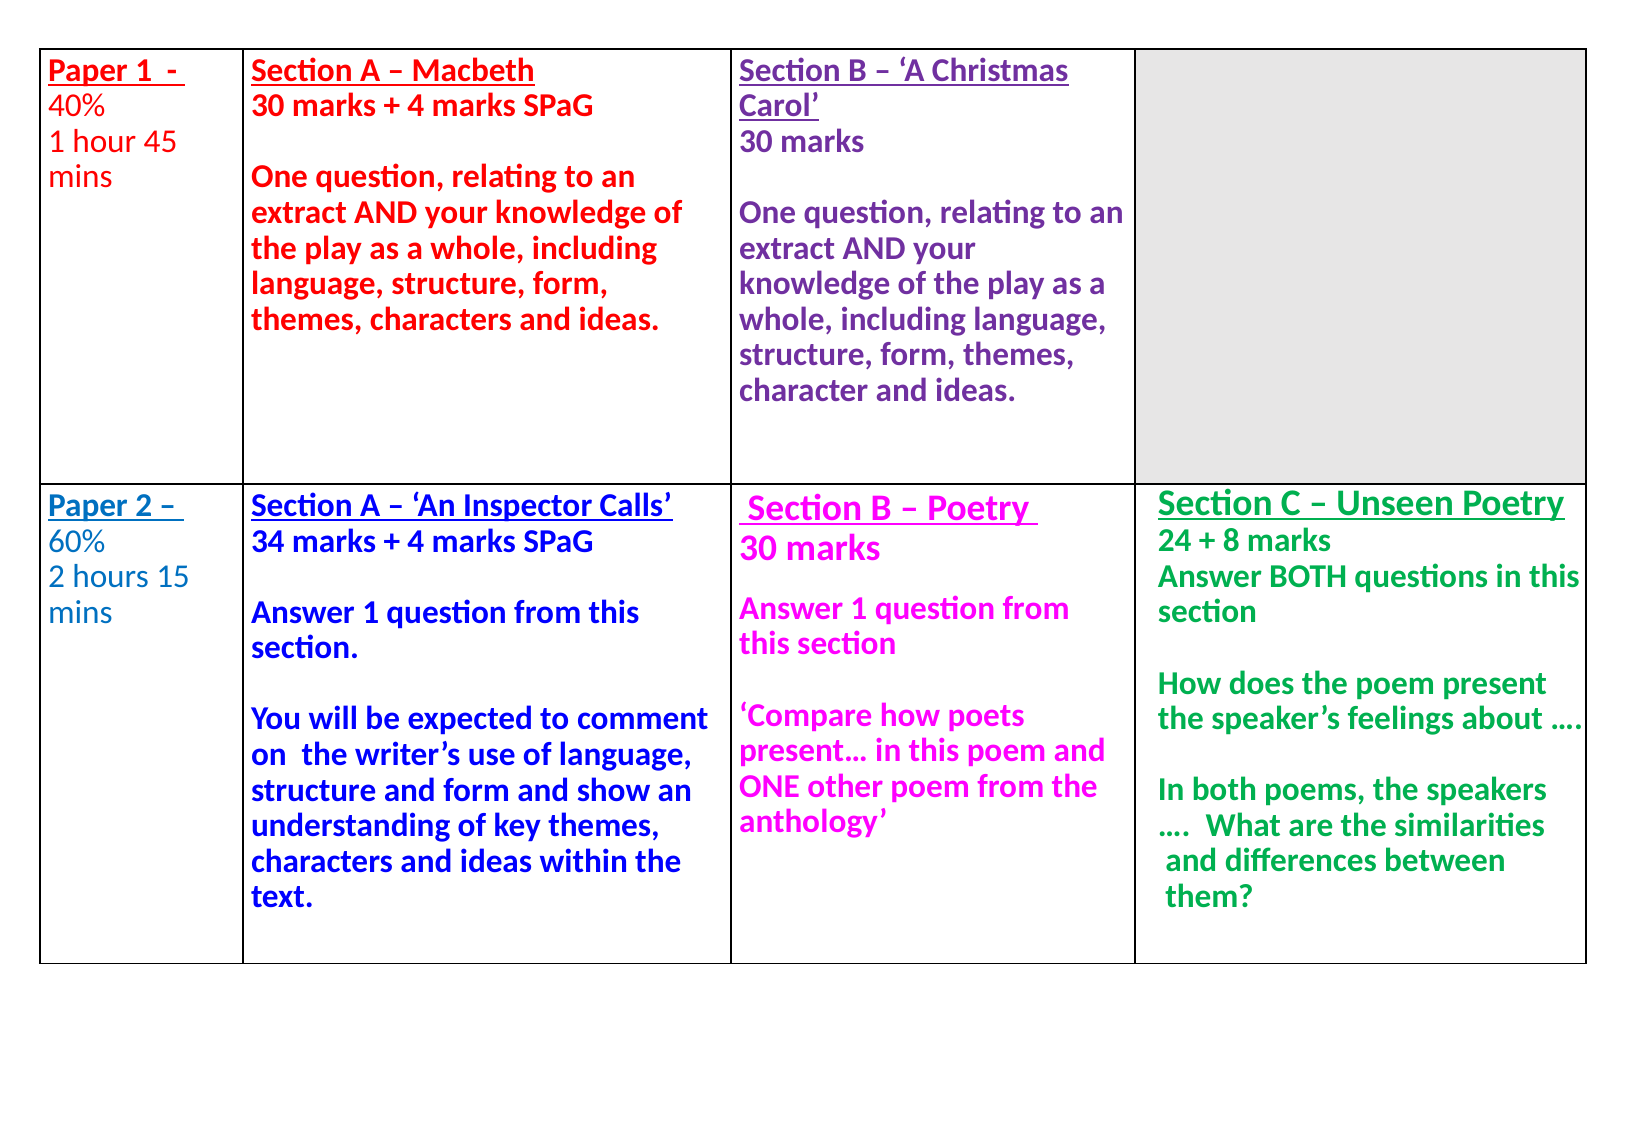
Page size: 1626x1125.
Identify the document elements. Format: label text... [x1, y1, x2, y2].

table_header Section B – ‘A Christmas Carol’ 30 marks One question, relating to an extract AND your knowledge of the play as a whole, including language, structure, form, themes, character and ideas. [732, 50, 1134, 483]
table_cell Section B – Poetry 30 marks Answer 1 question from this section ‘Compare how poets present… in this poem and ONE other poem from the anthology’ [732, 485, 1134, 963]
table_cell Section A – ‘An Inspector Calls’ 34 marks + 4 marks SPaG Answer 1 question from this section. You will be expected to comment on the writer’s use of language, structure and form and show an understanding of key themes, characters and ideas within the text. [244, 485, 730, 963]
table_header [1136, 50, 1585, 483]
table_cell Paper 2 – 60% 2 hours 15 mins [41, 485, 242, 963]
table_header Section A – Macbeth 30 marks + 4 marks SPaG One question, relating to an extract AND your knowledge of the play as a whole, including language, structure, form, themes, characters and ideas. [244, 50, 730, 483]
table_header Paper 1 - 40% 1 hour 45 mins [41, 50, 242, 483]
table_cell Section C – Unseen Poetry 24 + 8 marks Answer BOTH questions in this section How does the poem present the speaker’s feelings about …. In both poems, the speakers …. What are the similarities and differences between them? [1136, 485, 1585, 963]
